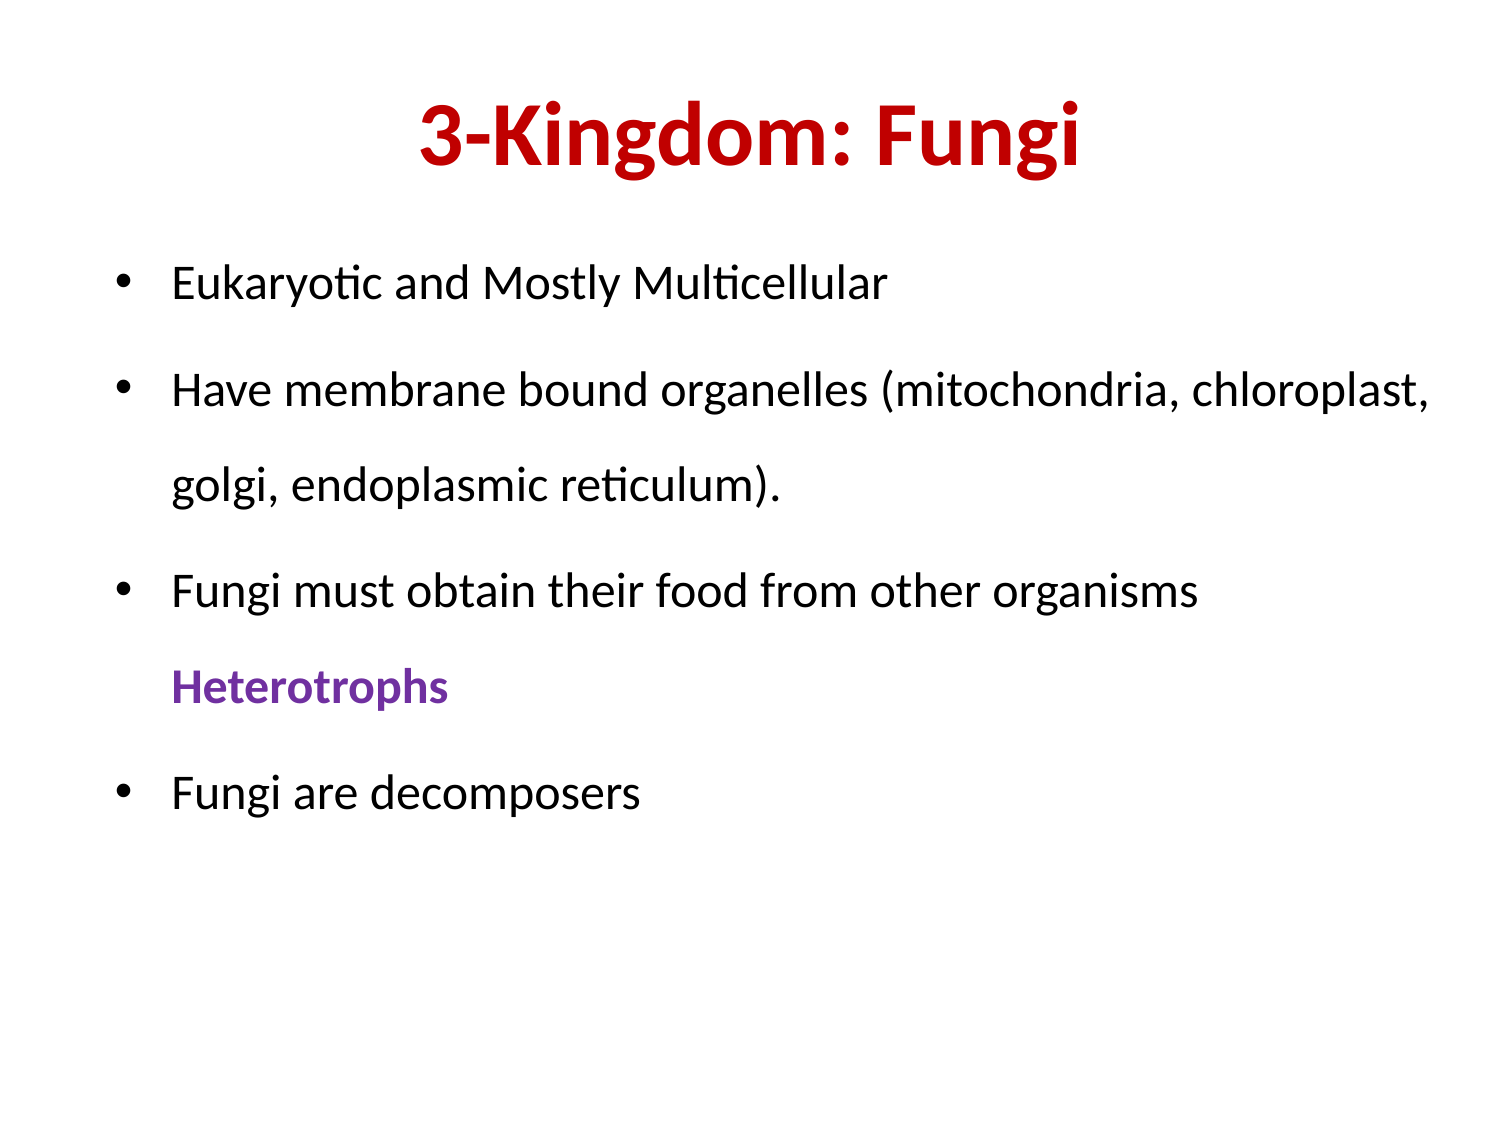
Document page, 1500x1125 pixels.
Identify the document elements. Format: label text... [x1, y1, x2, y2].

title 3-Kingdom: Fungi [75, 45, 1425, 213]
list Eukaryotic and Mostly Multicellular Have membrane bound organelles (mitochondria, chloroplast, golgi, endoplasmic reticulum). Fungi must obtain their food from other organisms Heterotrophs Fungi are decomposers [99, 206, 1450, 1024]
